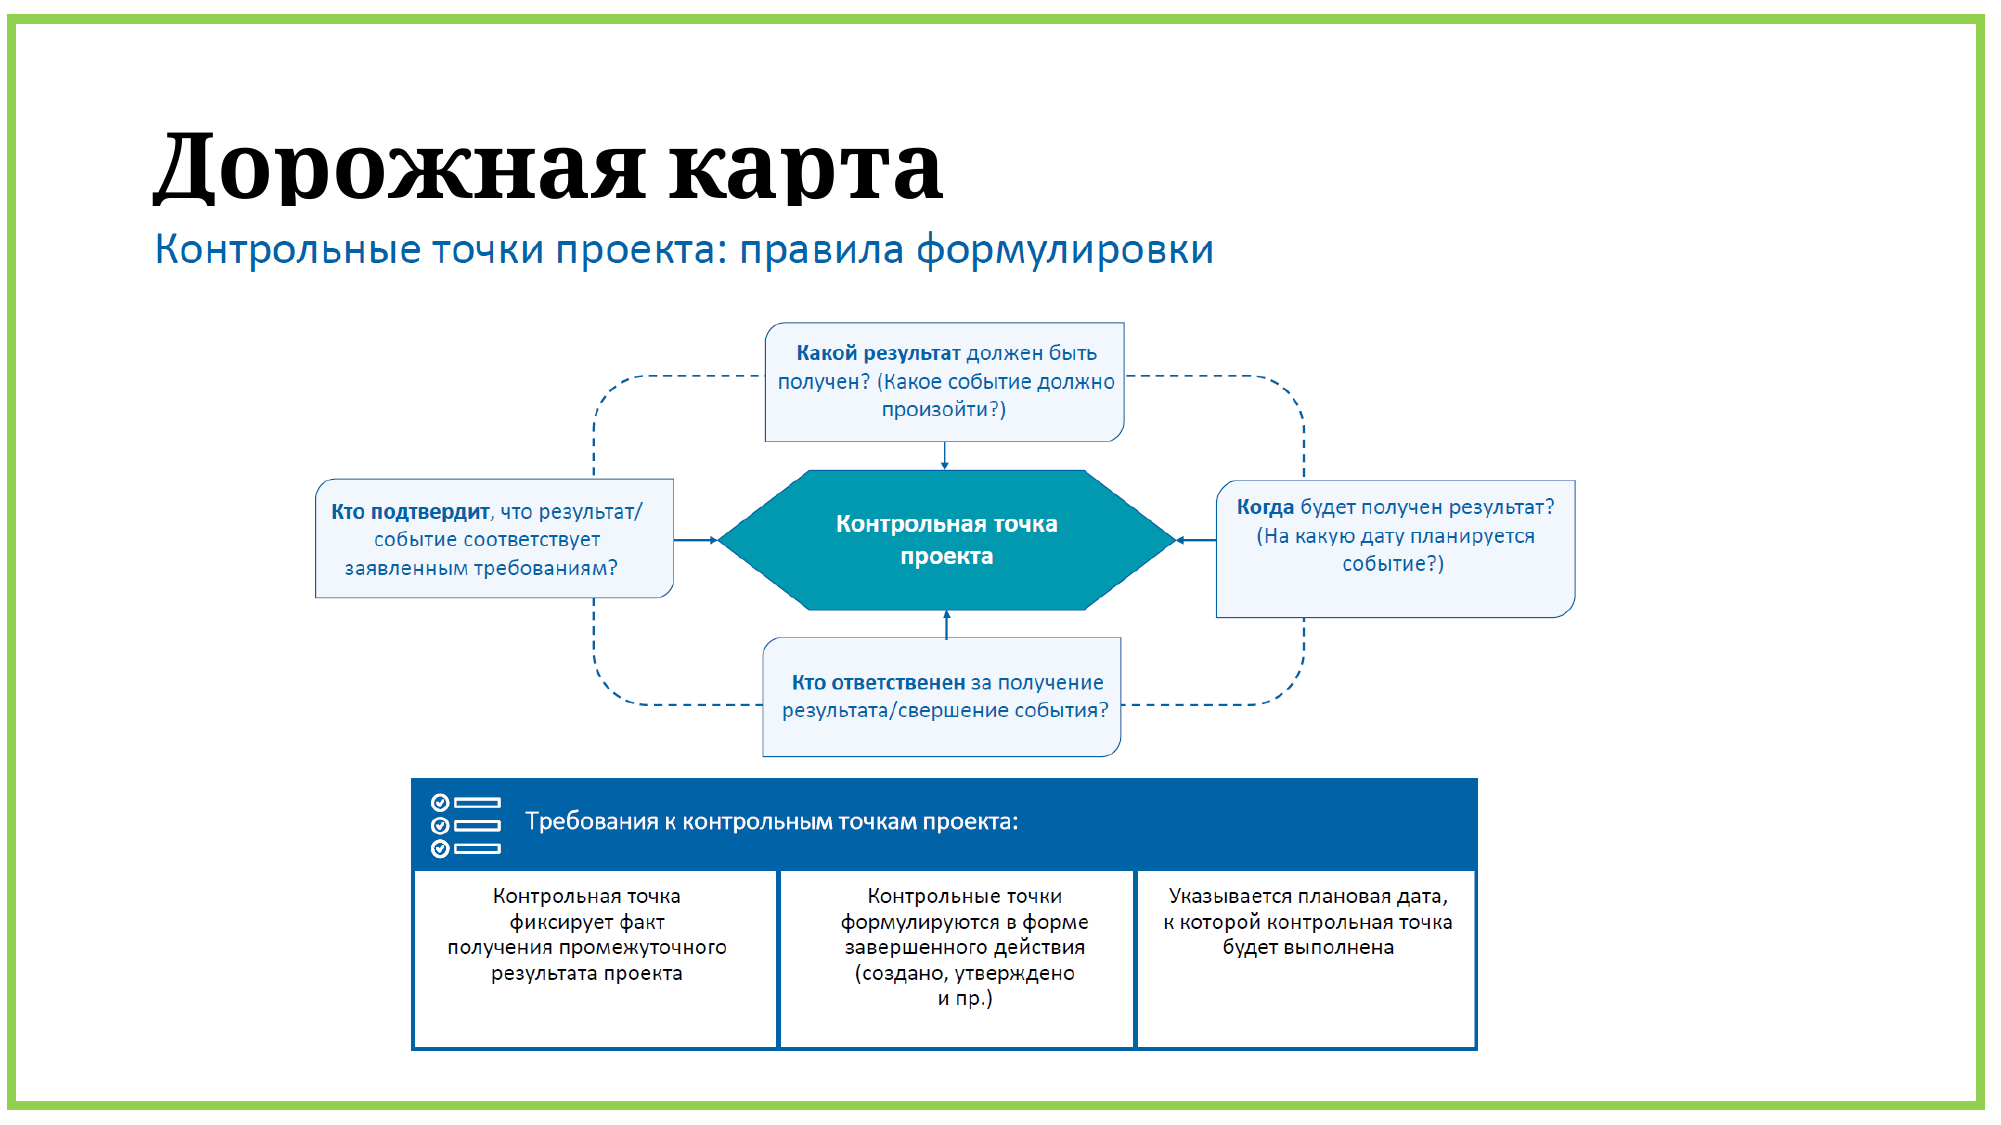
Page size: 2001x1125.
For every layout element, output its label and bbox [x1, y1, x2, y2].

text_box [10, 18, 1981, 1107]
picture [137, 206, 1627, 1066]
